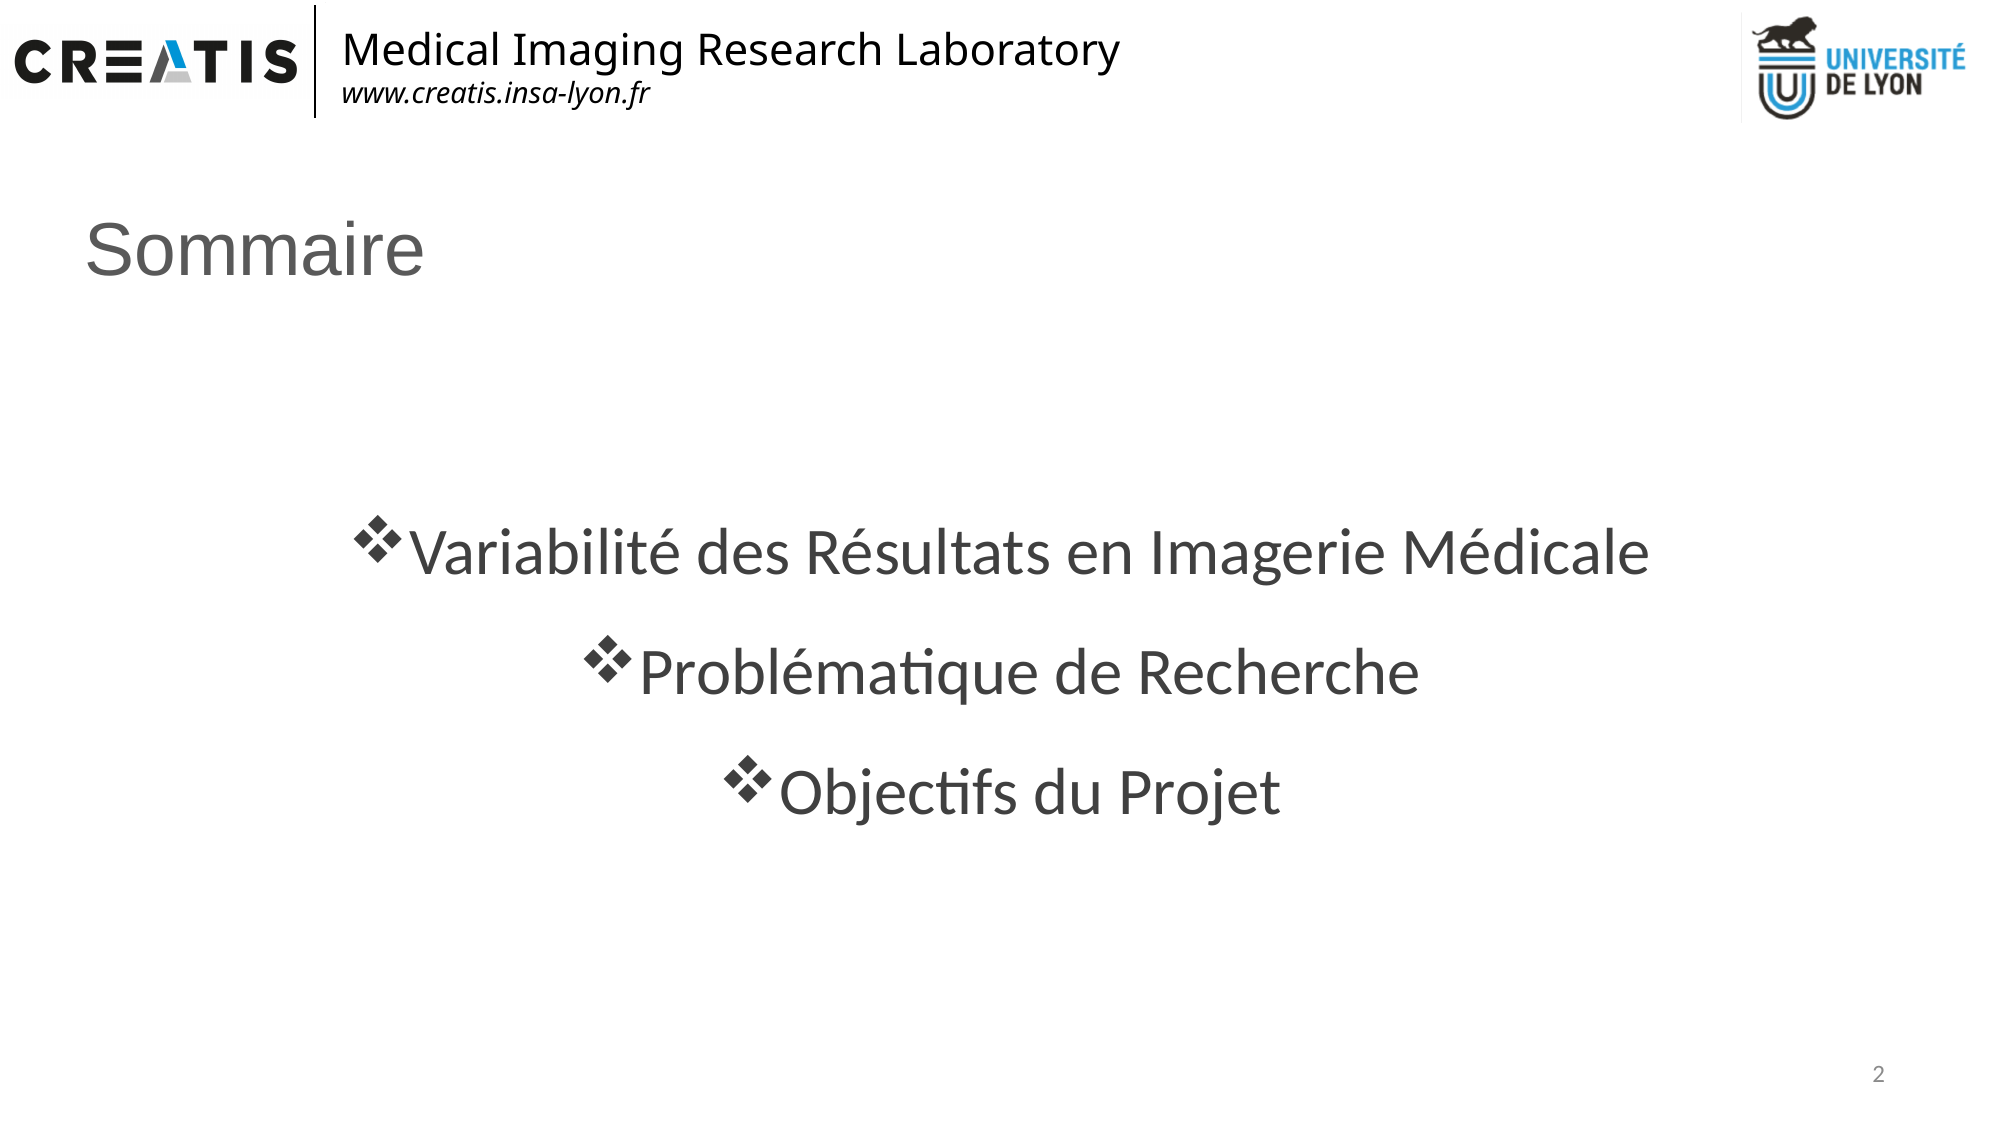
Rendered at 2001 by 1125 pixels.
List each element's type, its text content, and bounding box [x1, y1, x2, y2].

picture [1741, 9, 1969, 123]
slide_number 2 [1433, 1042, 1900, 1103]
text_box Variabilité des Résultats en Imagerie Médicale Problématique de Recherche Objectifs du Projet [196, 460, 1804, 835]
picture [0, 24, 311, 99]
text_box Sommaire [69, 192, 1591, 298]
